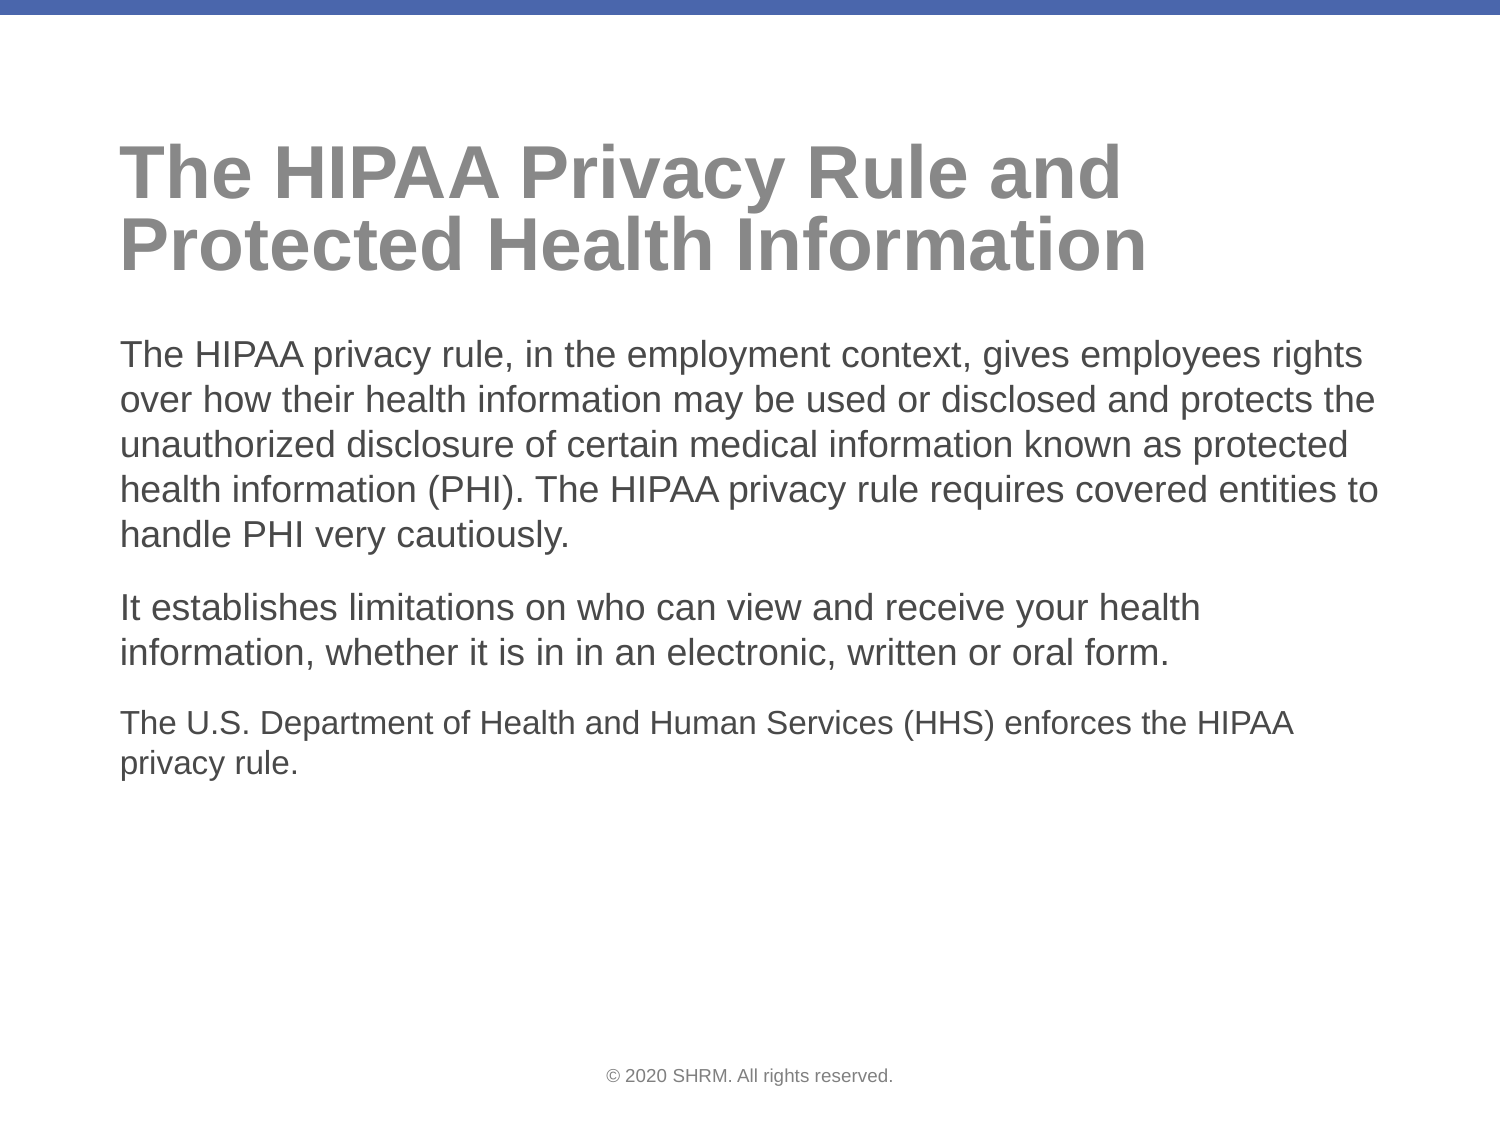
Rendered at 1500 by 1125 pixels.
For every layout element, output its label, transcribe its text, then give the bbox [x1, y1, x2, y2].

list The HIPAA privacy rule, in the employment context, gives employees rights over how their health information may be used or disclosed and protects the unauthorized disclosure of certain medical information known as protected health information (PHI). The HIPAA privacy rule requires covered entities to handle PHI very cautiously. It establishes limitations on who can view and receive your health information, whether it is in in an electronic, written or oral form. The U.S. Department of Health and Human Services (HHS) enforces the HIPAA privacy rule. [105, 322, 1403, 998]
title The HIPAA Privacy Rule and Protected Health Information [105, 104, 1403, 293]
